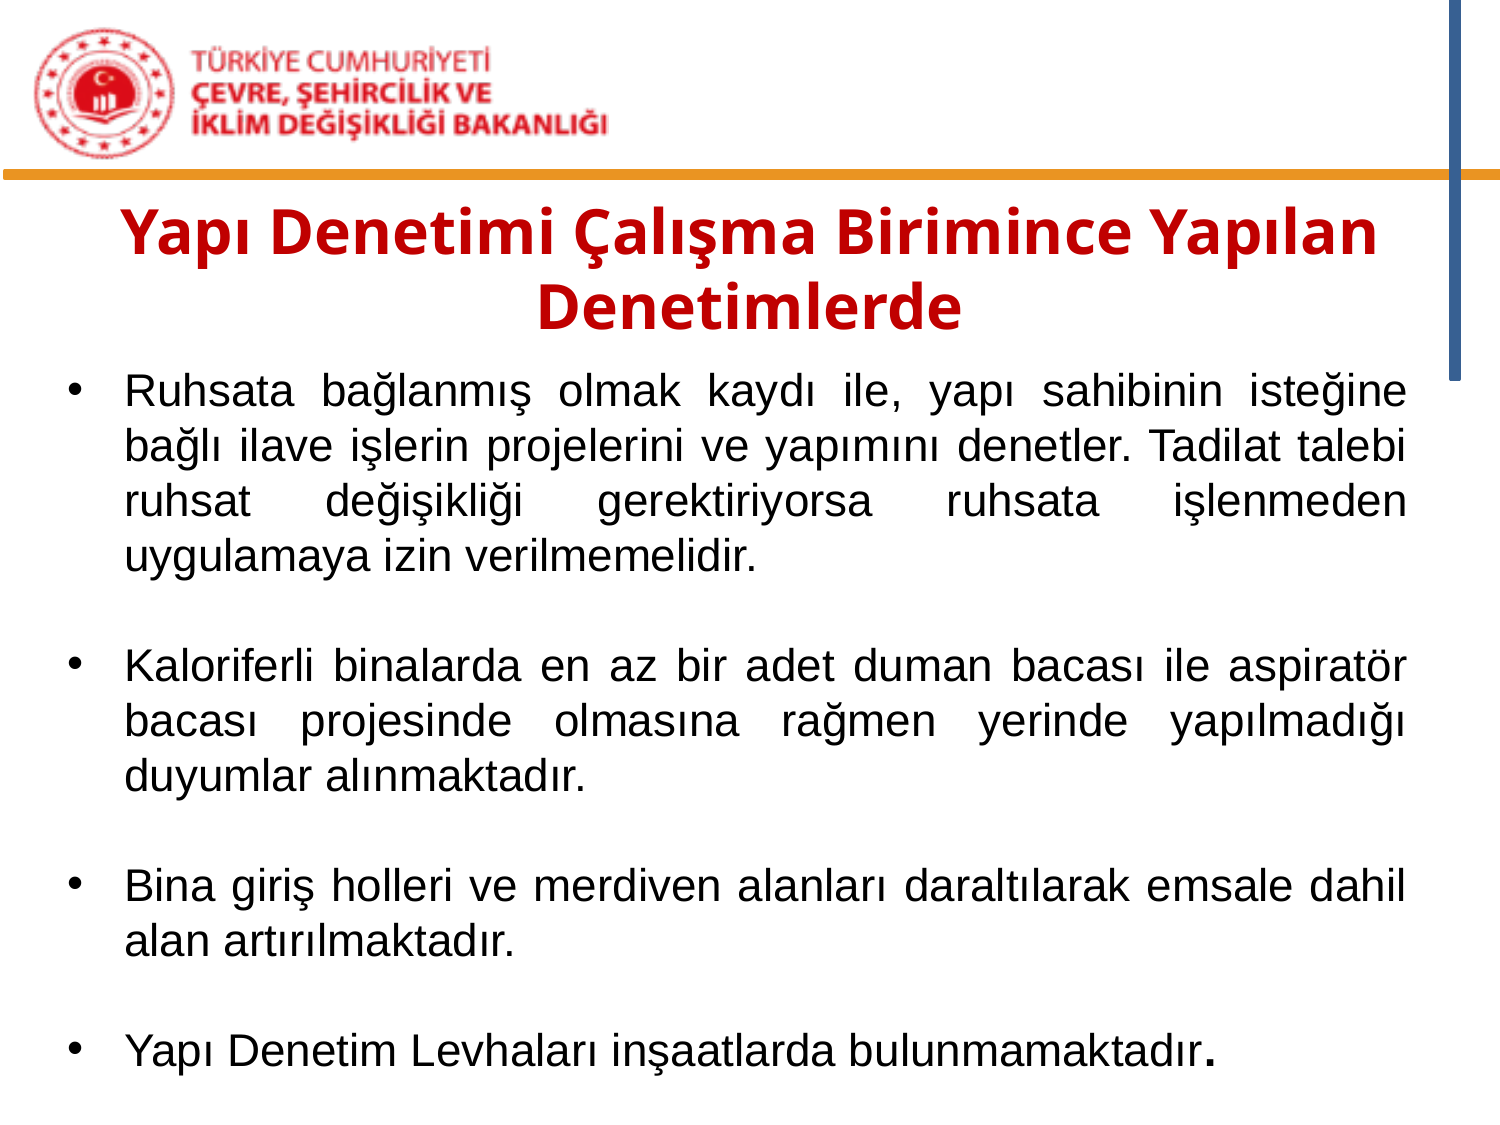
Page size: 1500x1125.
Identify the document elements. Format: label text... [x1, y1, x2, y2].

text_box Yapı Denetimi Çalışma Birimince Yapılan Denetimlerde [76, 184, 1424, 350]
text_box [49, 190, 1329, 416]
picture [33, 19, 609, 171]
text_box Ruhsata bağlanmış olmak kaydı ile, yapı sahibinin isteğine bağlı ilave işlerin projelerini ve yapımını denetler. Tadilat talebi ruhsat değişikliği gerektiriyorsa ruhsata işlenmeden uygulamaya izin verilmemelidir. Kaloriferli binalarda en az bir adet duman bacası ile aspiratör bacası projesinde olmasına rağmen yerinde yapılmadığı duyumlar alınmaktadır. Bina giriş holleri ve merdiven alanları daraltılarak emsale dahil alan artırılmaktadır. Yapı Denetim Levhaları inşaatlarda bulunmamaktadır. [53, 353, 1424, 1083]
